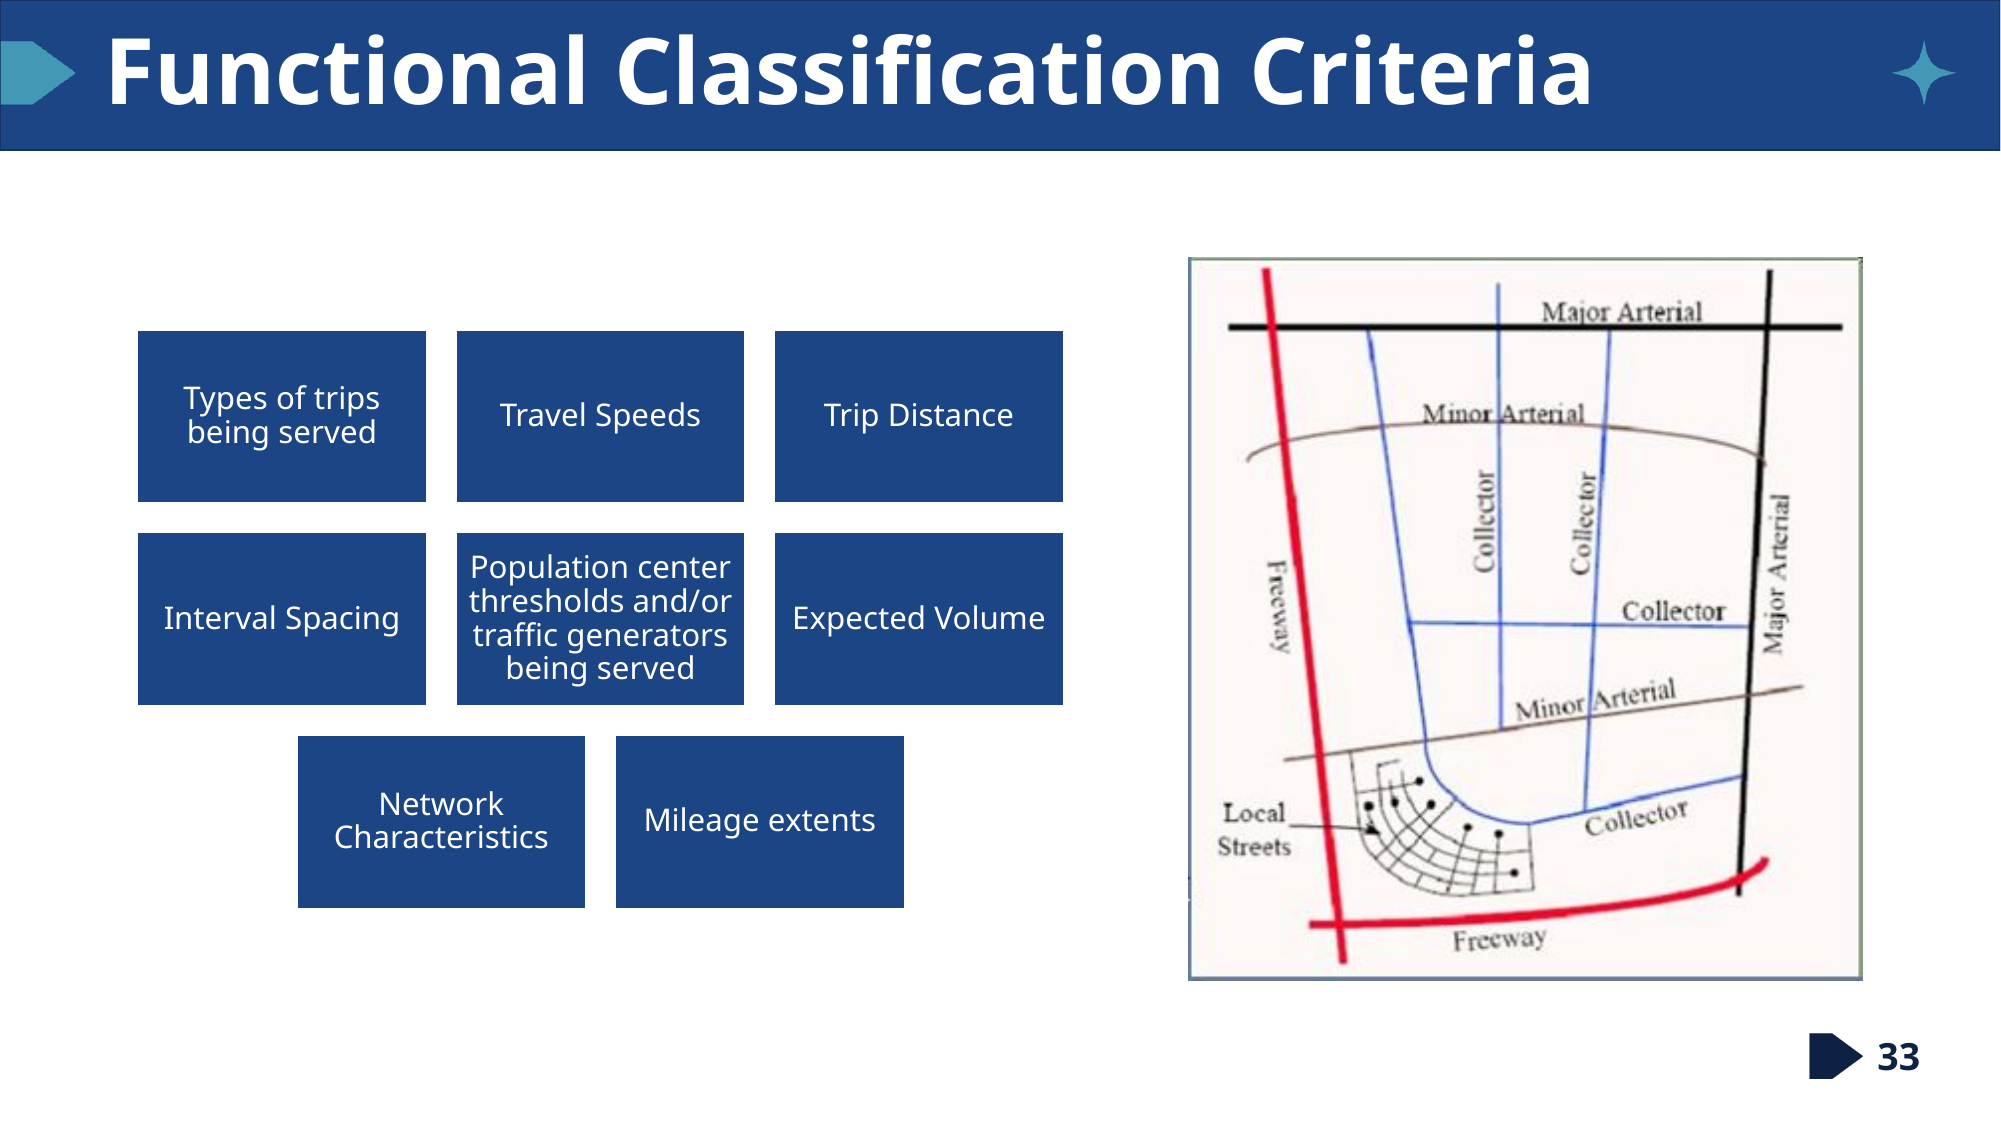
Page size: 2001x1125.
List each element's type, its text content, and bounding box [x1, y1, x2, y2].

slide_number 33 [1862, 1026, 1964, 1086]
picture [1896, 38, 1964, 107]
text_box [137, 312, 1064, 926]
title Functional Classification Criteria [89, 0, 1896, 150]
picture [1188, 257, 1863, 981]
picture [0, 38, 89, 107]
picture [1810, 1034, 1862, 1079]
